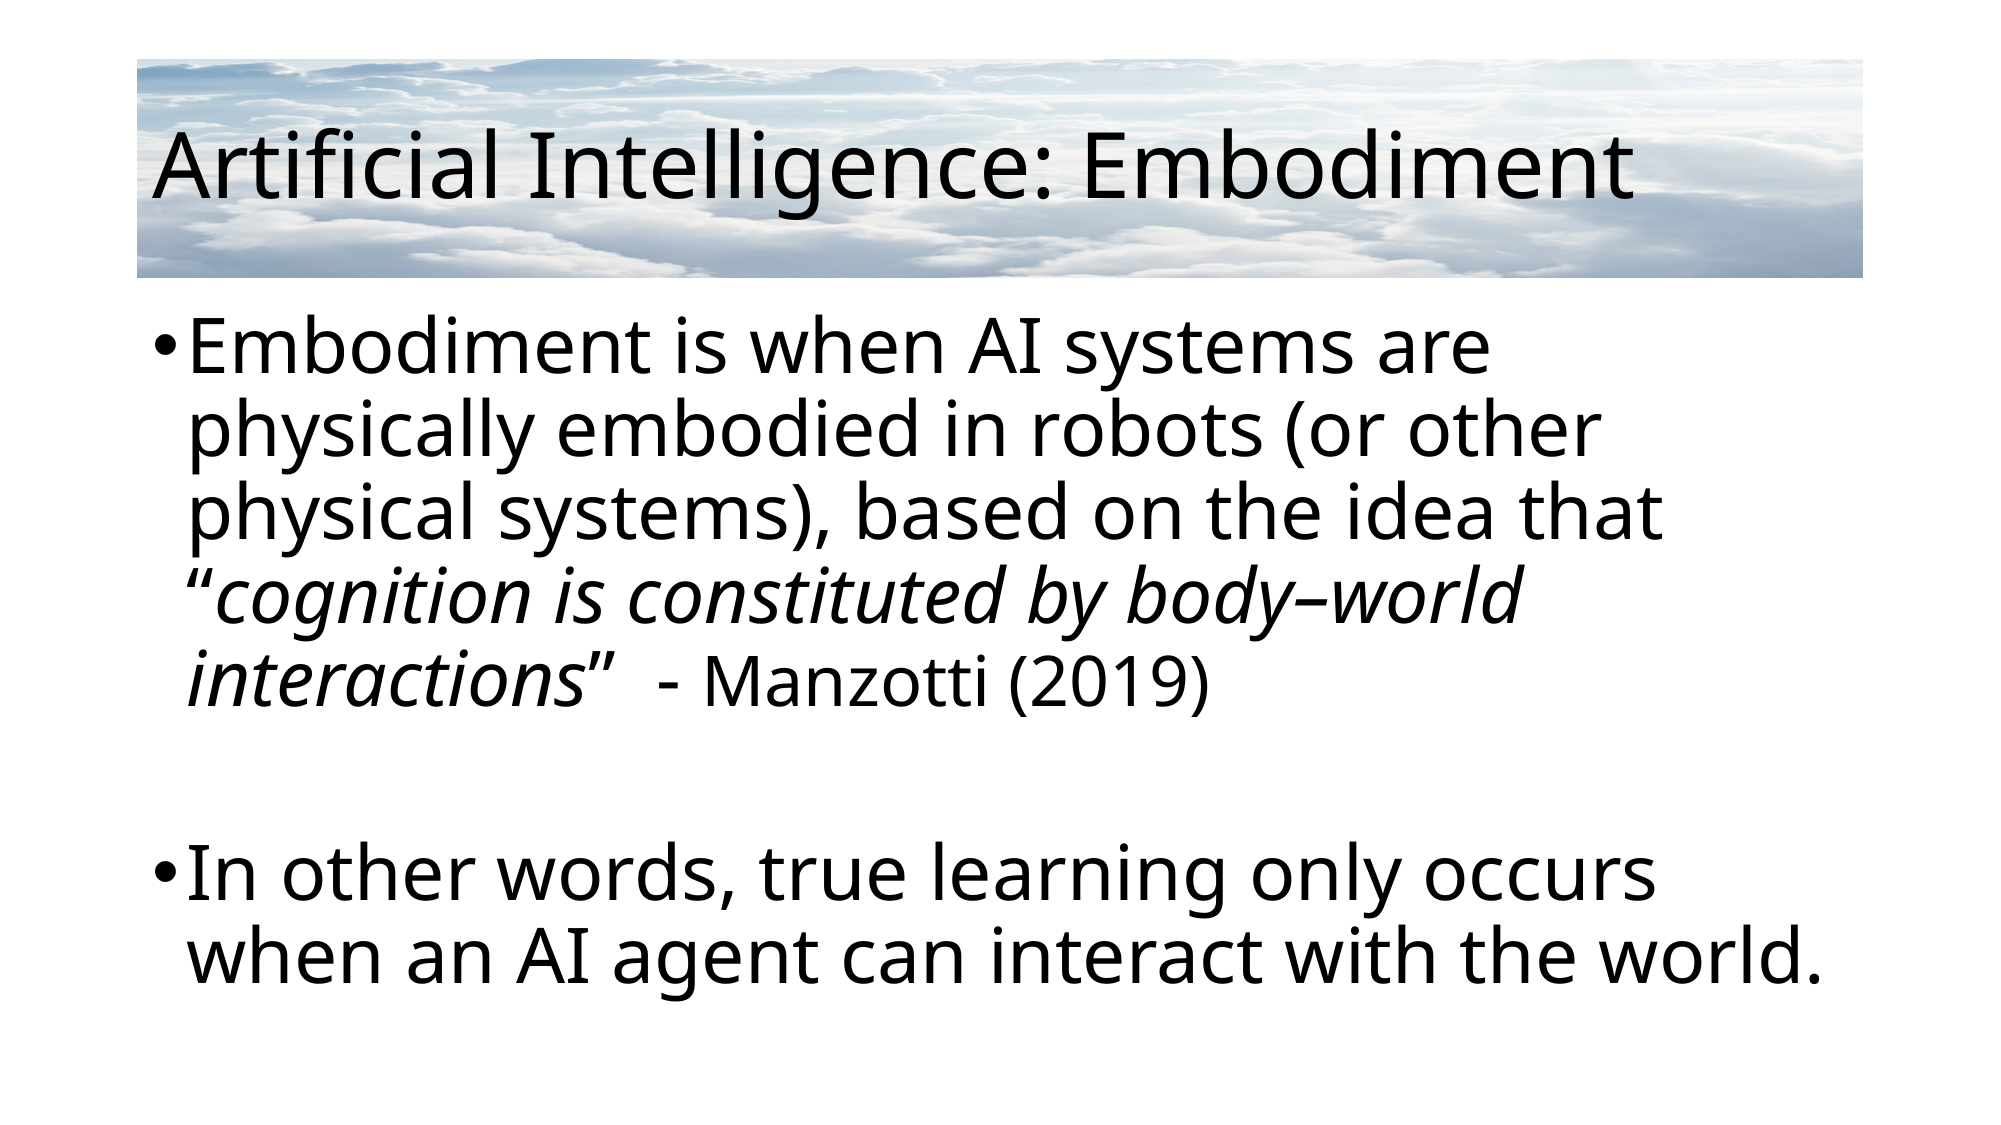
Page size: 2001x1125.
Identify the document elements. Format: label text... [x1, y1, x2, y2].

picture [136, 59, 1863, 278]
list Embodiment is when AI systems are physically embodied in robots (or other physical systems), based on the idea that “cognition is constituted by body–world interactions” - Manzotti (2019) In other words, true learning only occurs when an AI agent can interact with the world. [137, 299, 1863, 1066]
